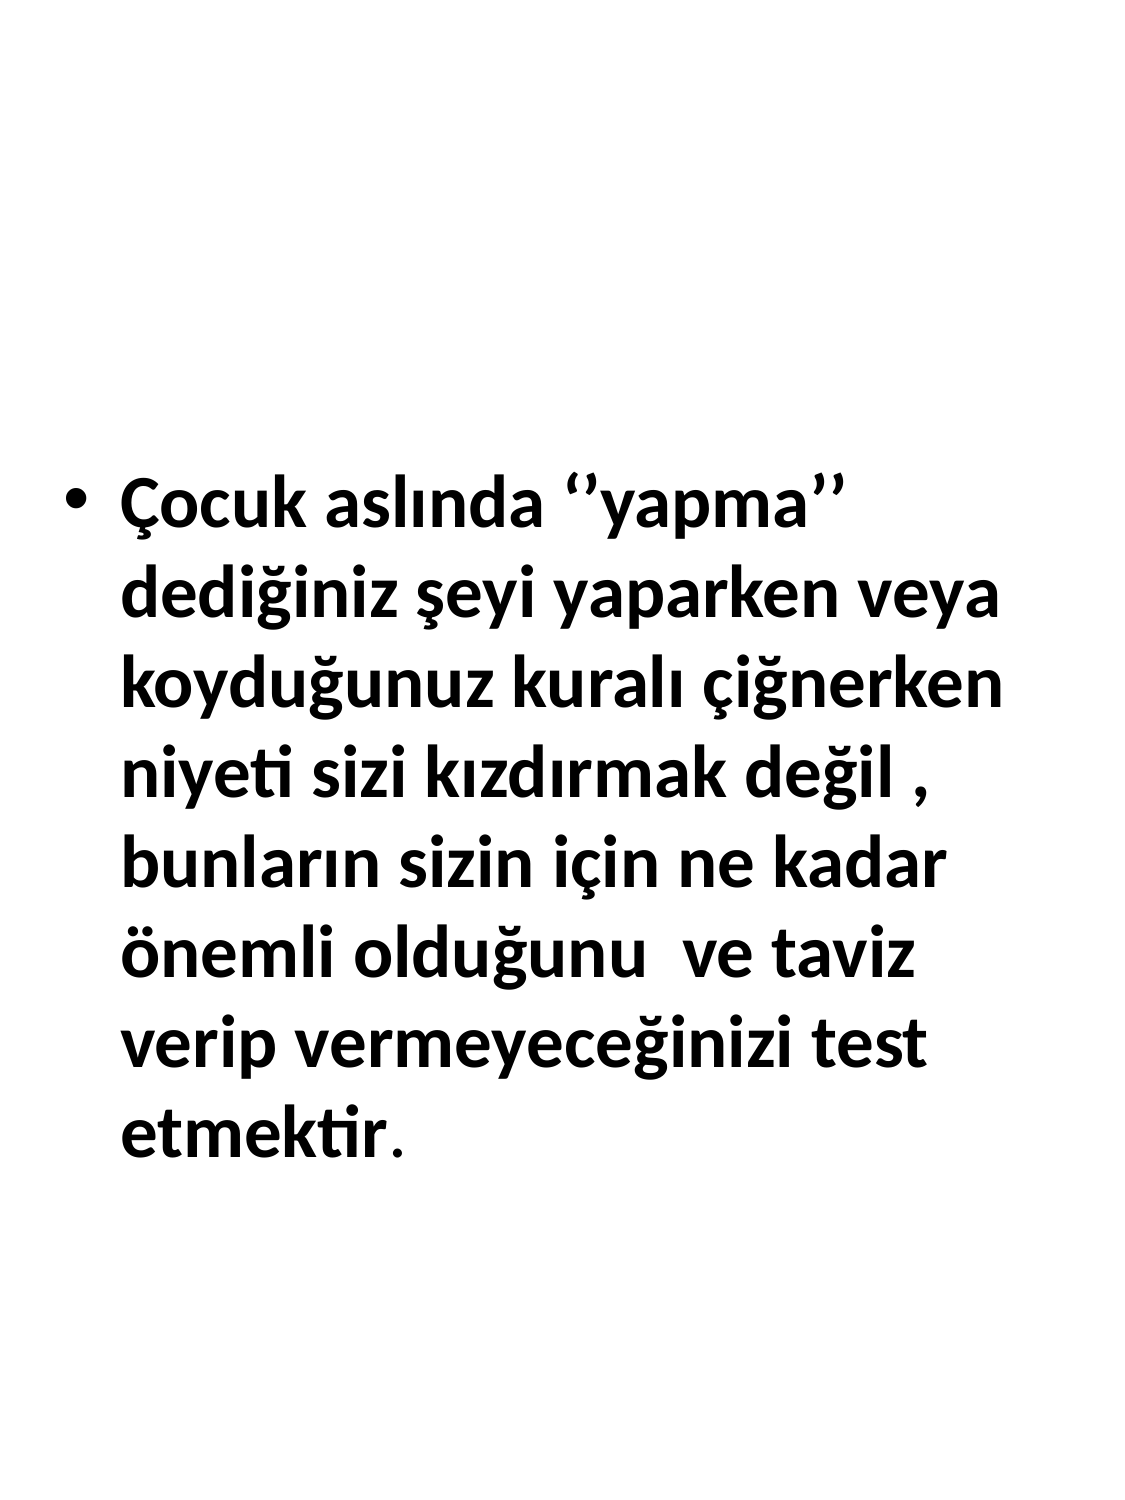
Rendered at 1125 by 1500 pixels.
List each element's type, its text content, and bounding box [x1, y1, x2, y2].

list Çocuk aslında ‘’yapma’’ dediğiniz şeyi yaparken veya koyduğunuz kuralı çiğnerken niyeti sizi kızdırmak değil , bunların sizin için ne kadar önemli olduğunu ve taviz verip vermeyeceğinizi test etmektir. [48, 350, 1086, 1340]
